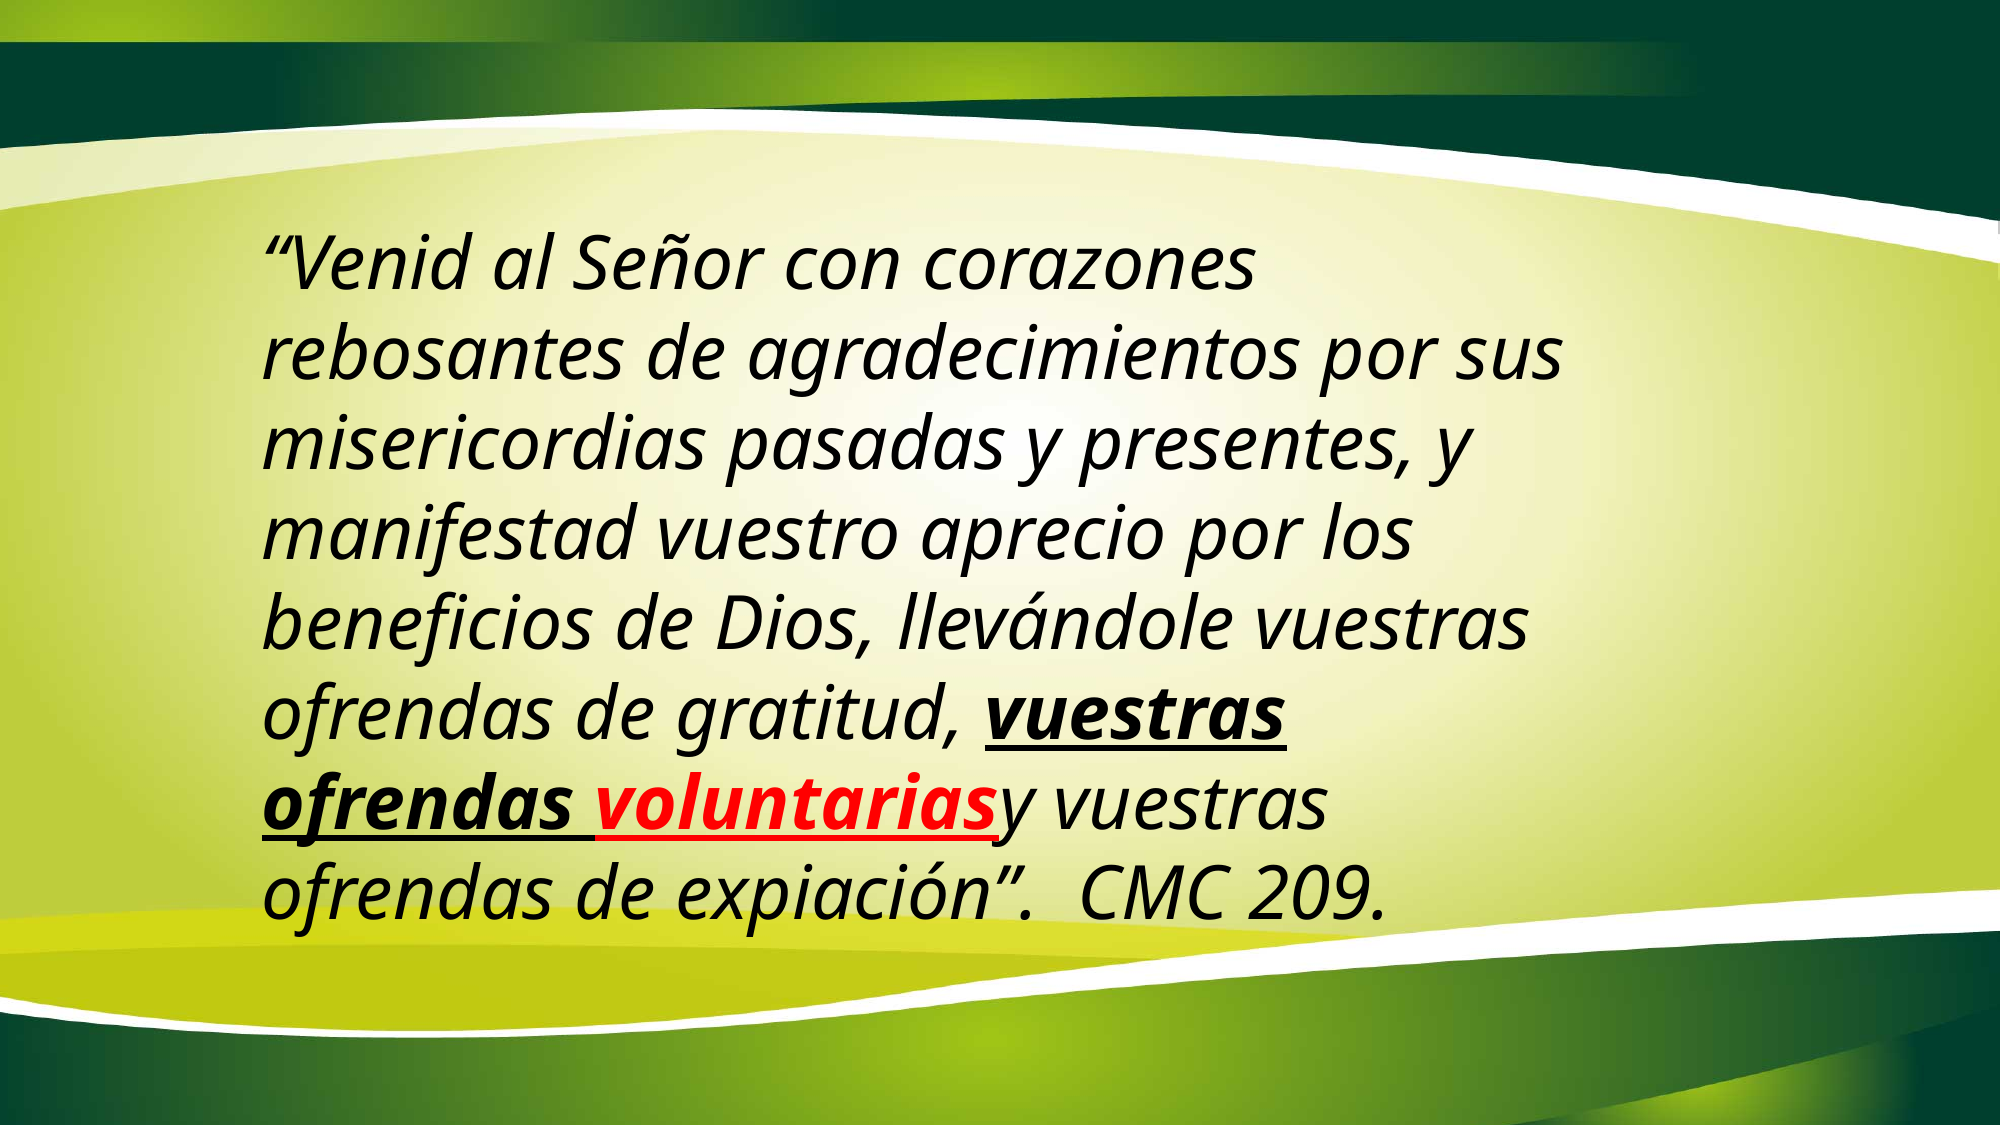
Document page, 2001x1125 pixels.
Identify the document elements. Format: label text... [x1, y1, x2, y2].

text_box “Venid al Señor con corazones rebosantes de agradecimientos por sus misericordias pasadas y presentes, y manifestad vuestro aprecio por los beneficios de Dios, llevándole vuestras ofrendas de gratitud, vuestras ofrendas voluntariasy vuestras ofrendas de expiación”. CMC 209. [247, 207, 1625, 1032]
picture [0, 0, 2000, 1125]
